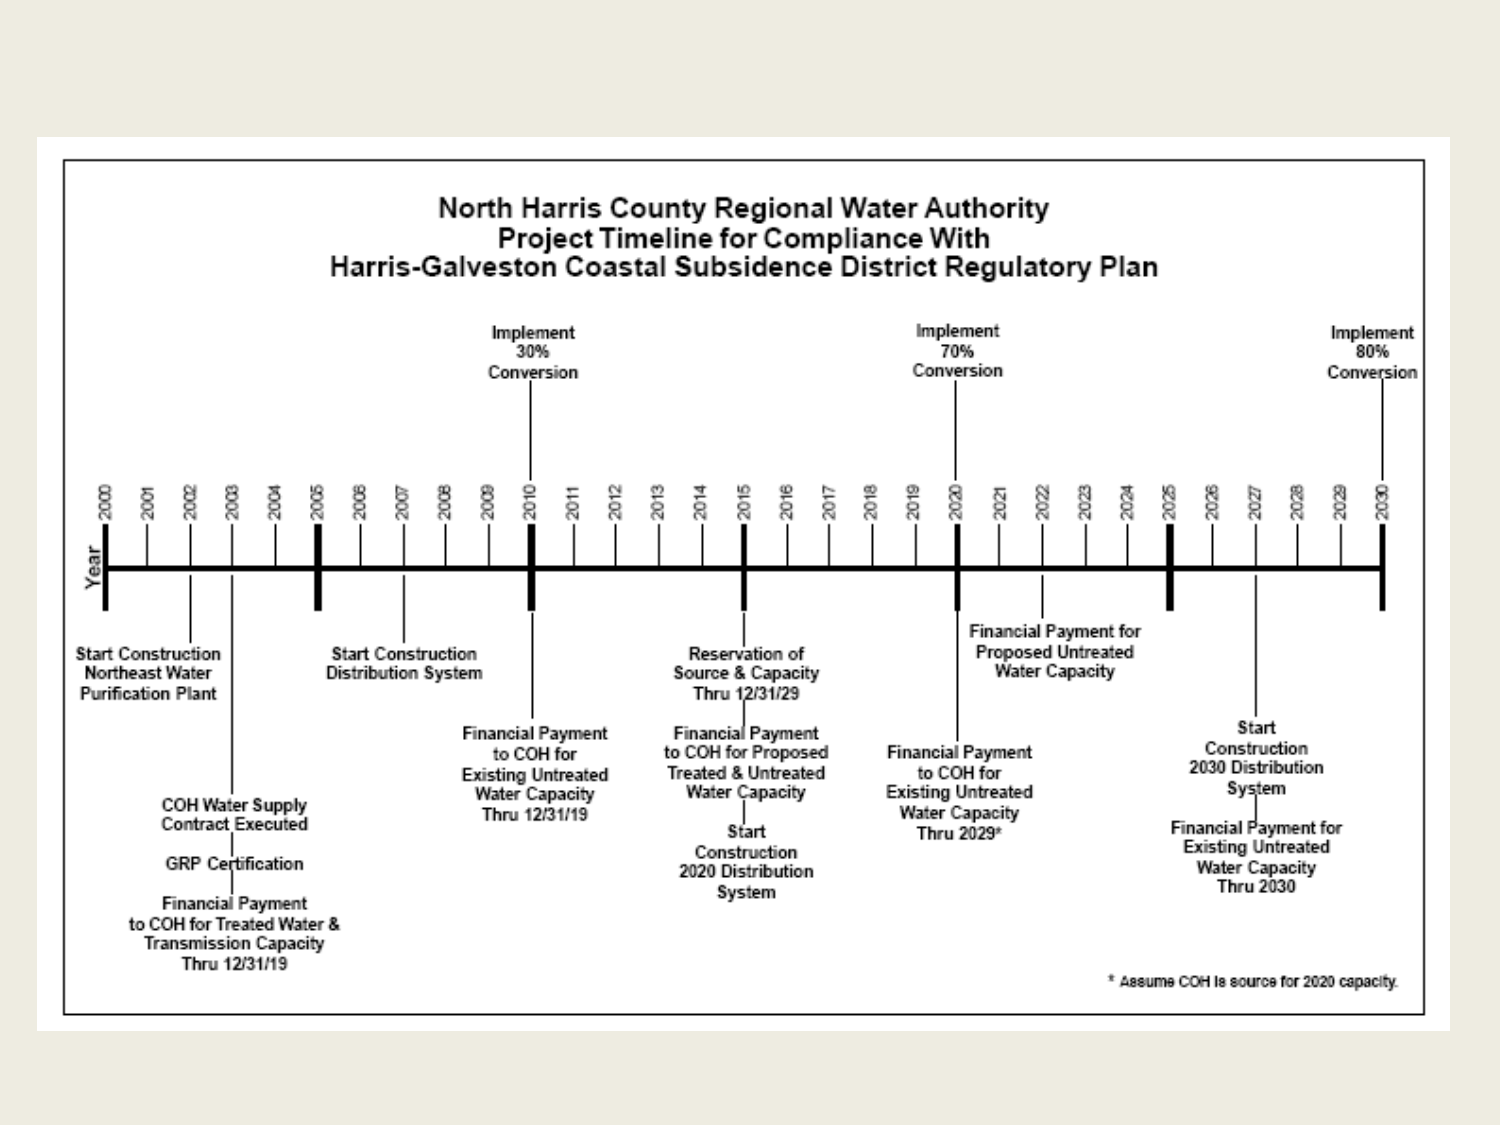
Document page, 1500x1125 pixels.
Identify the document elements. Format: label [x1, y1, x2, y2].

picture [37, 137, 1451, 1031]
